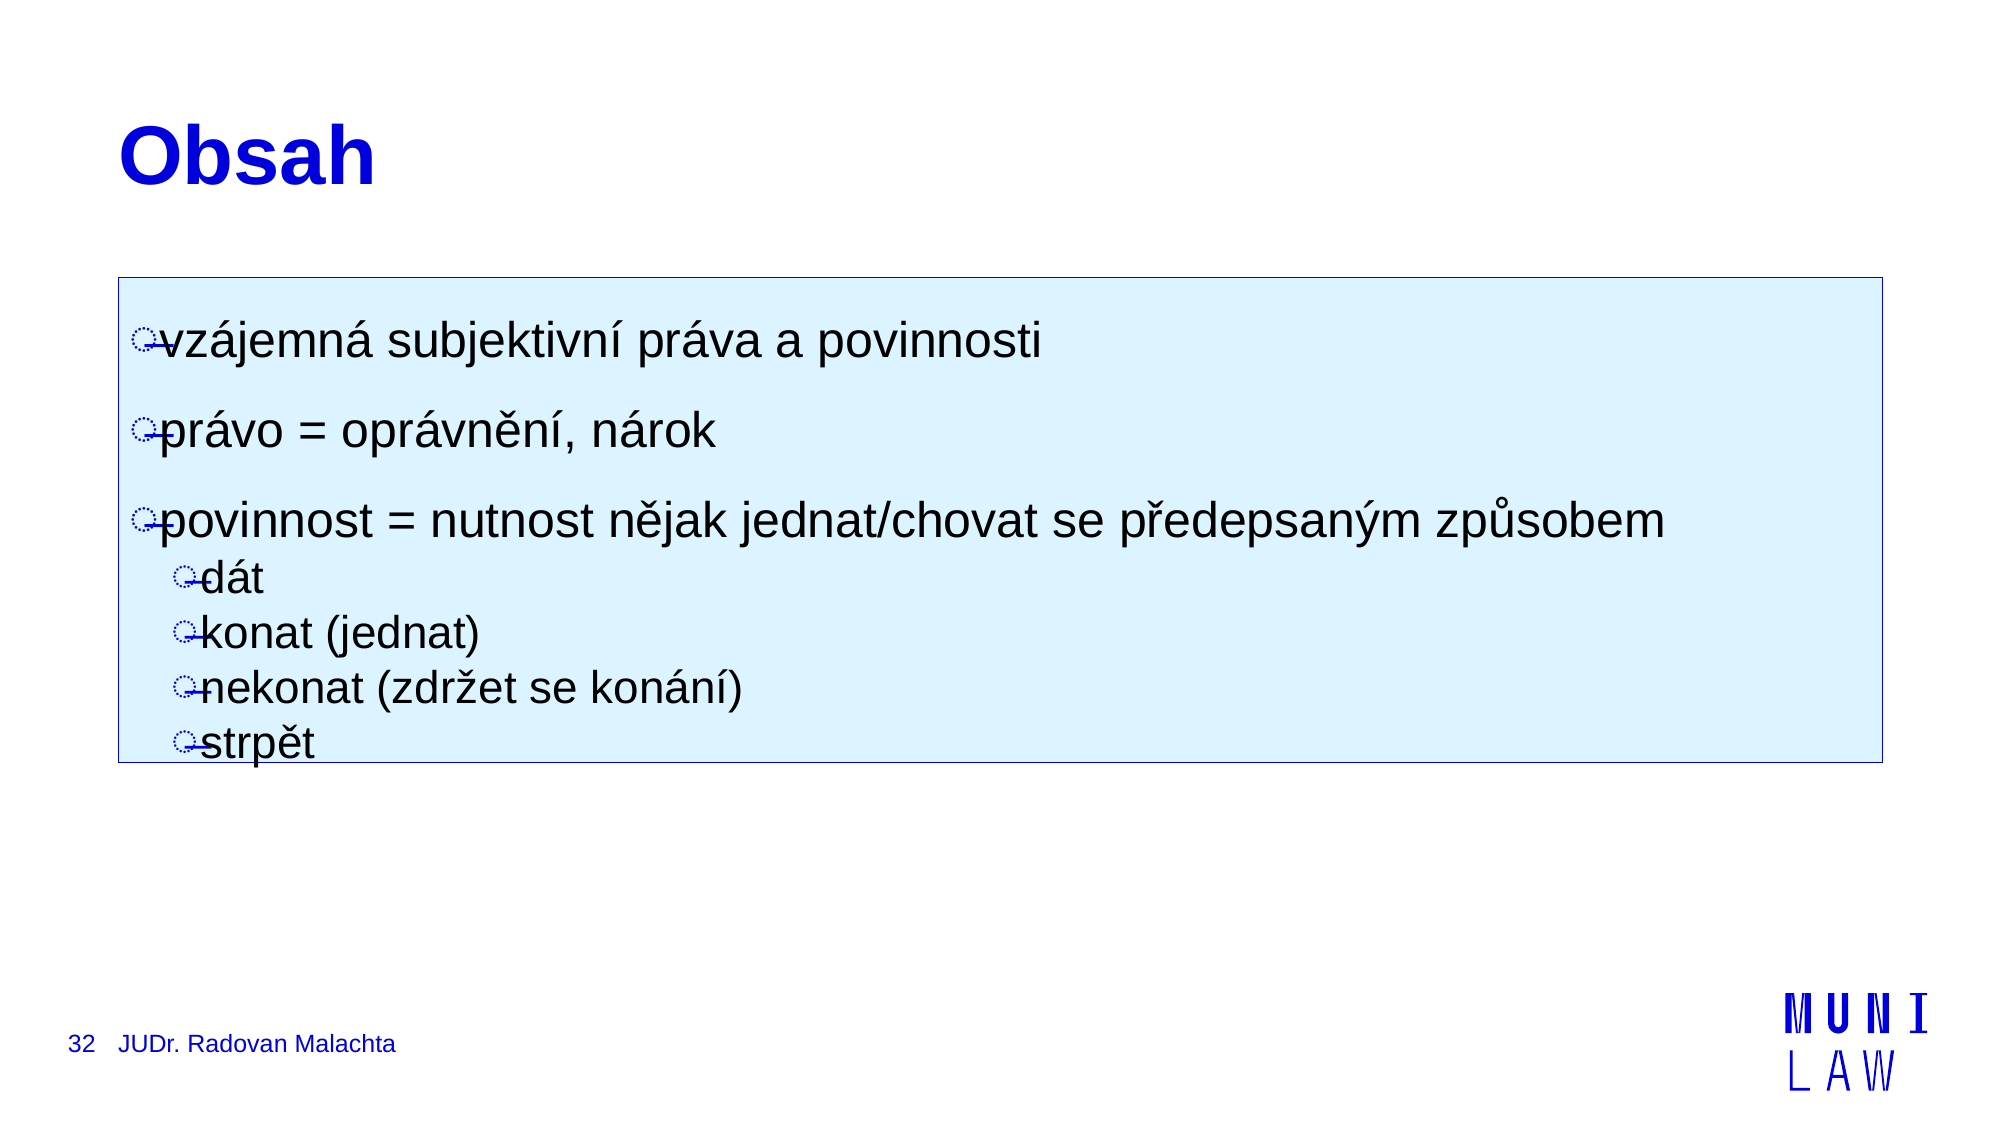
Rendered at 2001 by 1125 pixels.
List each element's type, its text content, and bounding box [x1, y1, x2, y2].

slide_number 32 [67, 1021, 110, 1063]
list vzájemná subjektivní práva a povinnosti právo = oprávnění, nárok povinnost = nutnost nějak jednat/chovat se předepsaným způsobem dát konat (jednat) nekonat (zdržet se konání) strpět [118, 277, 1883, 763]
footer JUDr. Radovan Malachta [118, 1021, 1418, 1063]
title Obsah [118, 118, 1883, 193]
